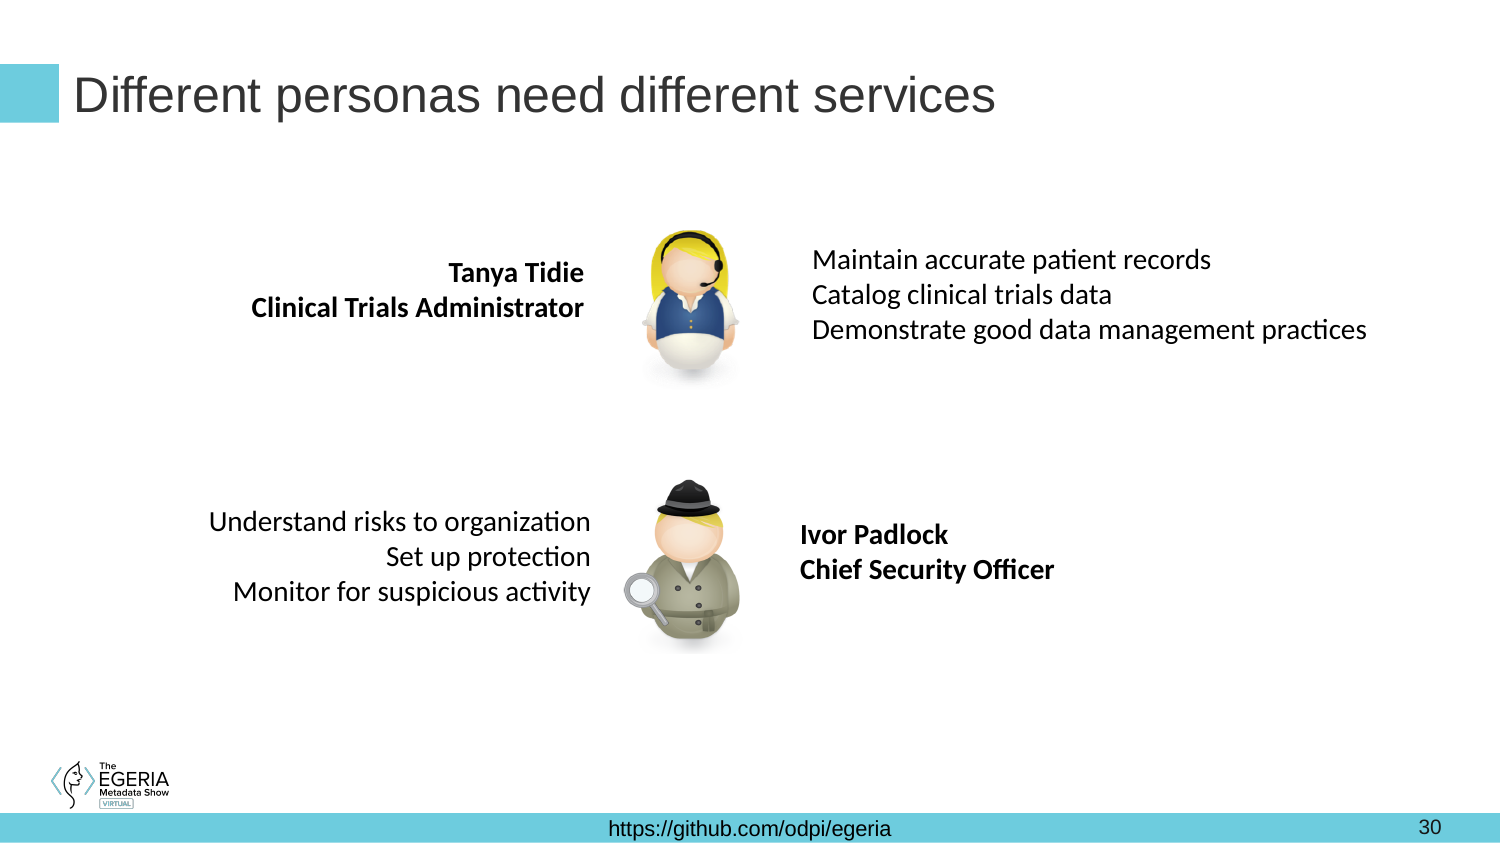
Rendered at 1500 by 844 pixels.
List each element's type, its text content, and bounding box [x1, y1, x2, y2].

slide_number 30 [1403, 811, 1494, 841]
picture [51, 761, 169, 809]
text_box Understand risks to organization Set up protection Monitor for suspicious activity [42, 494, 606, 615]
text_box Tanya Tidie Clinical Trials Administrator [236, 246, 600, 331]
picture [624, 213, 760, 390]
text_box Maintain accurate patient records Catalog clinical trials data Demonstrate good data management practices [797, 233, 1383, 353]
picture [613, 468, 763, 654]
text_box Ivor Padlock Chief Security Officer [785, 507, 1077, 593]
title Different personas need different services [58, 47, 1449, 141]
